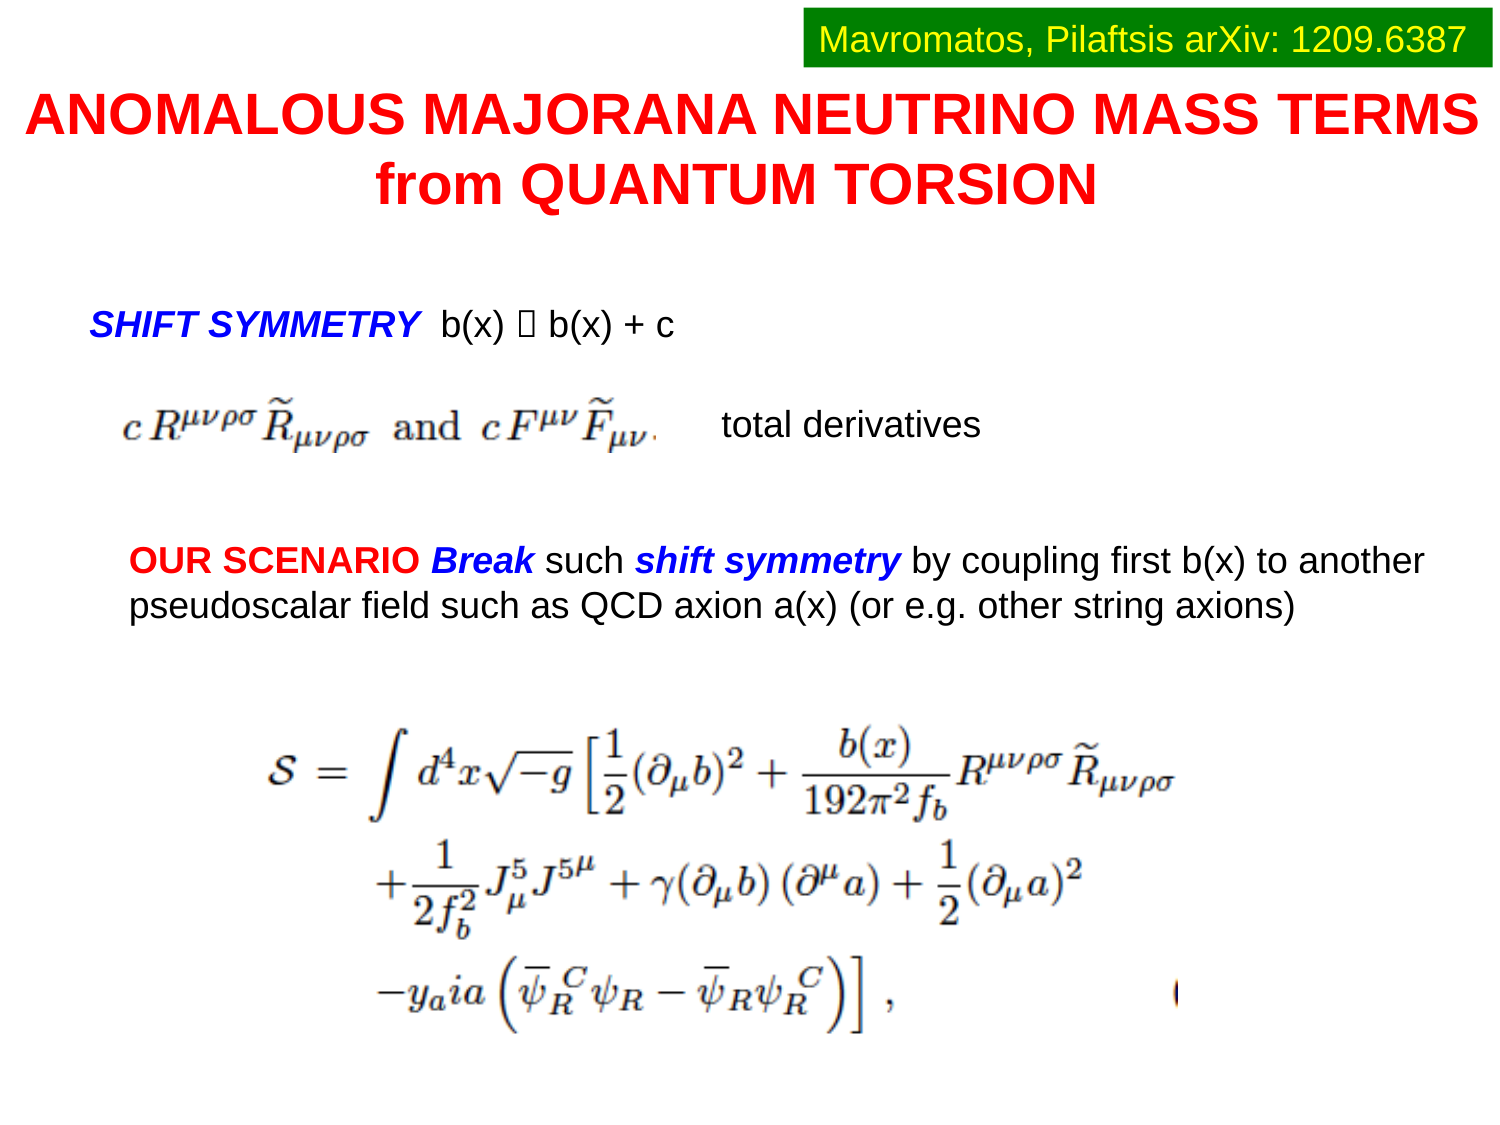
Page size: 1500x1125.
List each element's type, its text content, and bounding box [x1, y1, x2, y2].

text_box ANOMALOUS MAJORANA NEUTRINO MASS TERMS from QUANTUM TORSION [10, 69, 1496, 224]
text_box Mavromatos, Pilaftsis arXiv: 1209.6387 [803, 7, 1493, 68]
picture [117, 396, 656, 453]
picture [246, 710, 1178, 1060]
text_box OUR SCENARIO Break such shift symmetry by coupling first b(x) to another pseudoscalar field such as QCD axion a(x) (or e.g. other string axions) [114, 528, 1451, 634]
text_box total derivatives [706, 392, 997, 452]
text_box SHIFT SYMMETRY b(x)  b(x) + c [74, 292, 700, 352]
